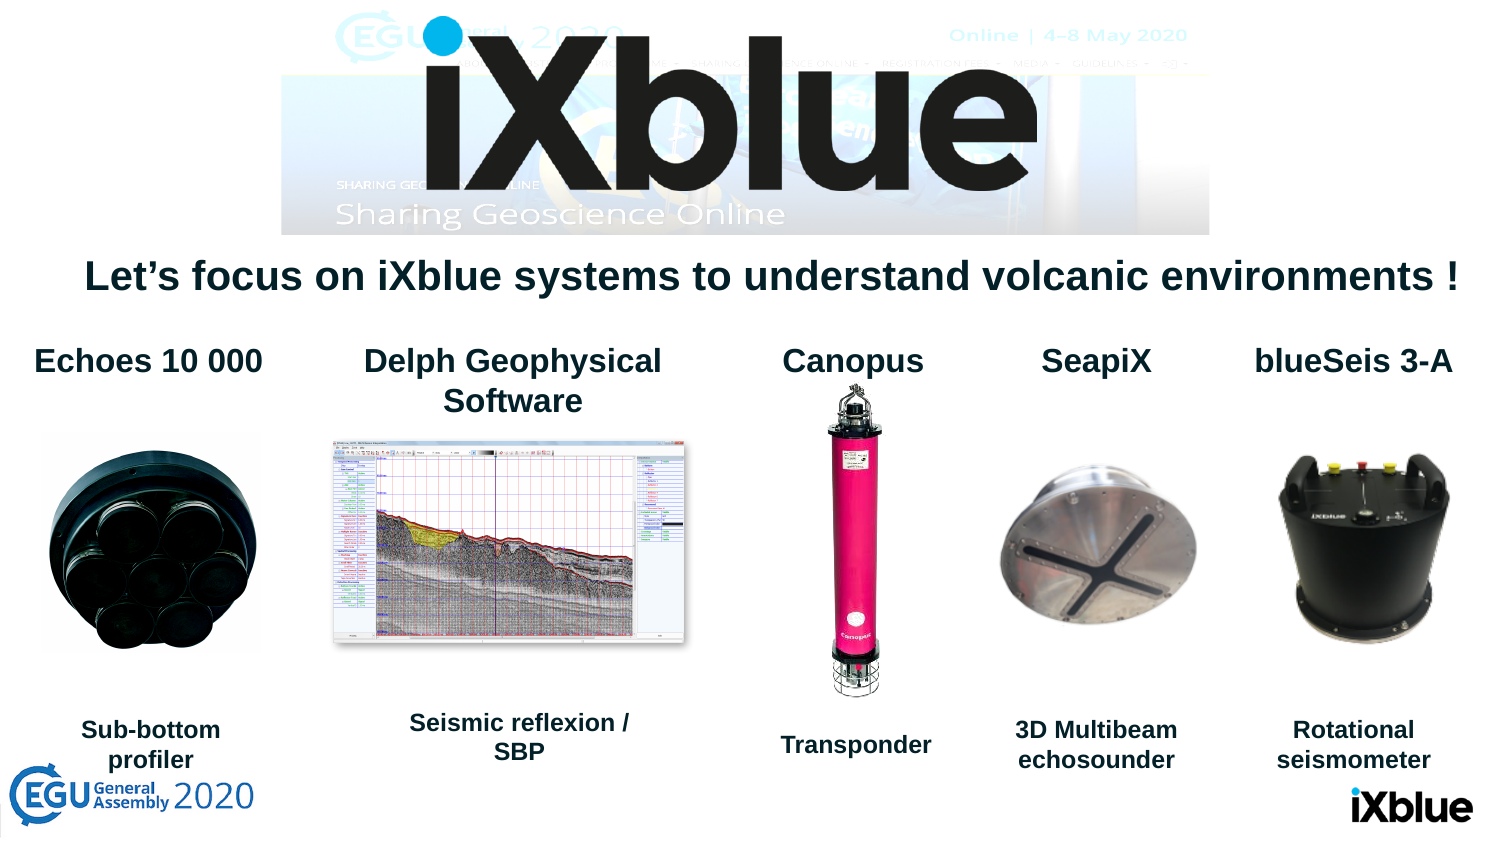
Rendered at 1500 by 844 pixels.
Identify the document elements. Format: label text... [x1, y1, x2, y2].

text_box Echoes 10 000 [19, 332, 283, 387]
picture [0, 756, 273, 843]
text_box Rotational seismometer [1227, 711, 1481, 775]
picture [333, 441, 684, 644]
text_box Canopus [767, 332, 946, 387]
text_box Transponder [730, 711, 970, 775]
text_box blueSeis 3-A [1222, 332, 1486, 387]
text_box Seismic reflexion / SBP [391, 698, 648, 774]
picture [1244, 430, 1470, 655]
text_box Sub-bottom profiler [24, 711, 278, 775]
text_box Let’s focus on iXblue systems to understand volcanic environments ! [66, 212, 1479, 336]
text_box 3D Multibeam echosounder [970, 711, 1224, 775]
picture [984, 430, 1209, 655]
picture [1314, 706, 1500, 844]
picture [280, 6, 1210, 235]
picture [818, 378, 895, 706]
text_box SeapiX [1002, 332, 1192, 387]
text_box Delph Geophysical Software [338, 332, 688, 427]
picture [40, 431, 261, 653]
